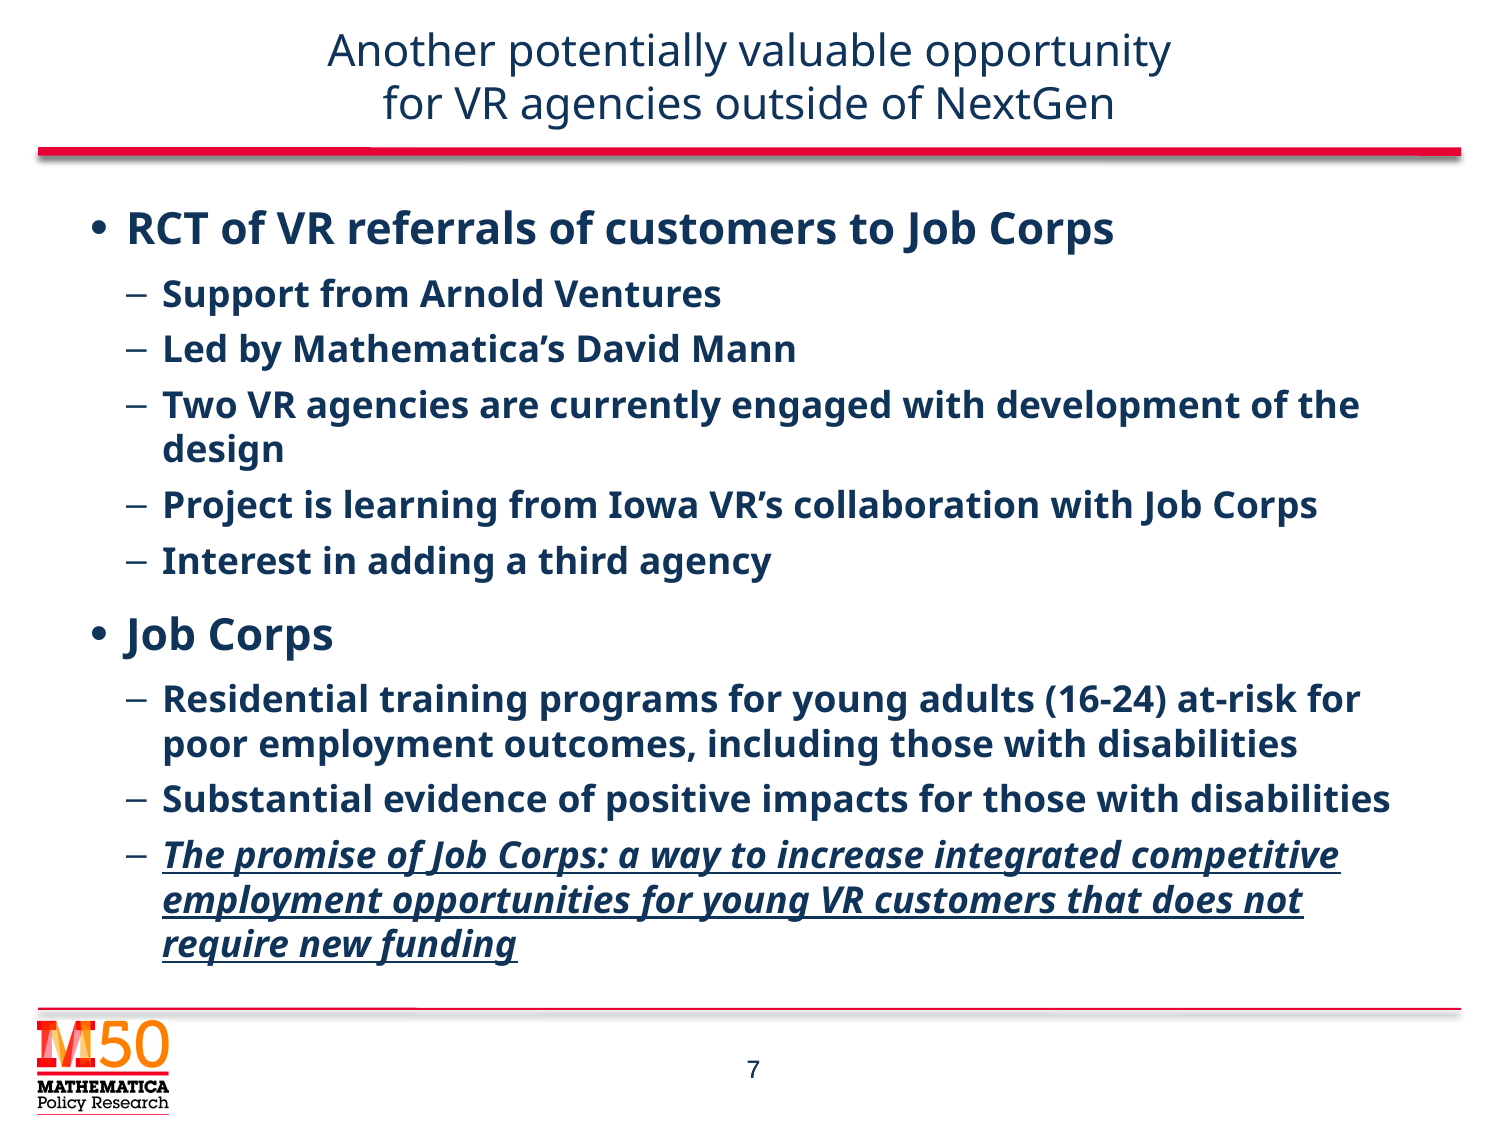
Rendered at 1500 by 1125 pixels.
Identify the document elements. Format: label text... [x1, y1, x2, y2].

title Another potentially valuable opportunity for VR agencies outside of NextGen [38, 22, 1462, 129]
picture [37, 1020, 169, 1115]
list RCT of VR referrals of customers to Job Corps Support from Arnold Ventures Led by Mathematica’s David Mann Two VR agencies are currently engaged with development of the design Project is learning from Iowa VR’s collaboration with Job Corps Interest in adding a third agency Job Corps Residential training programs for young adults (16-24) at-risk for poor employment outcomes, including those with disabilities Substantial evidence of positive impacts for those with disabilities The promise of Job Corps: a way to increase integrated competitive employment opportunities for young VR customers that does not require new funding [75, 192, 1425, 988]
